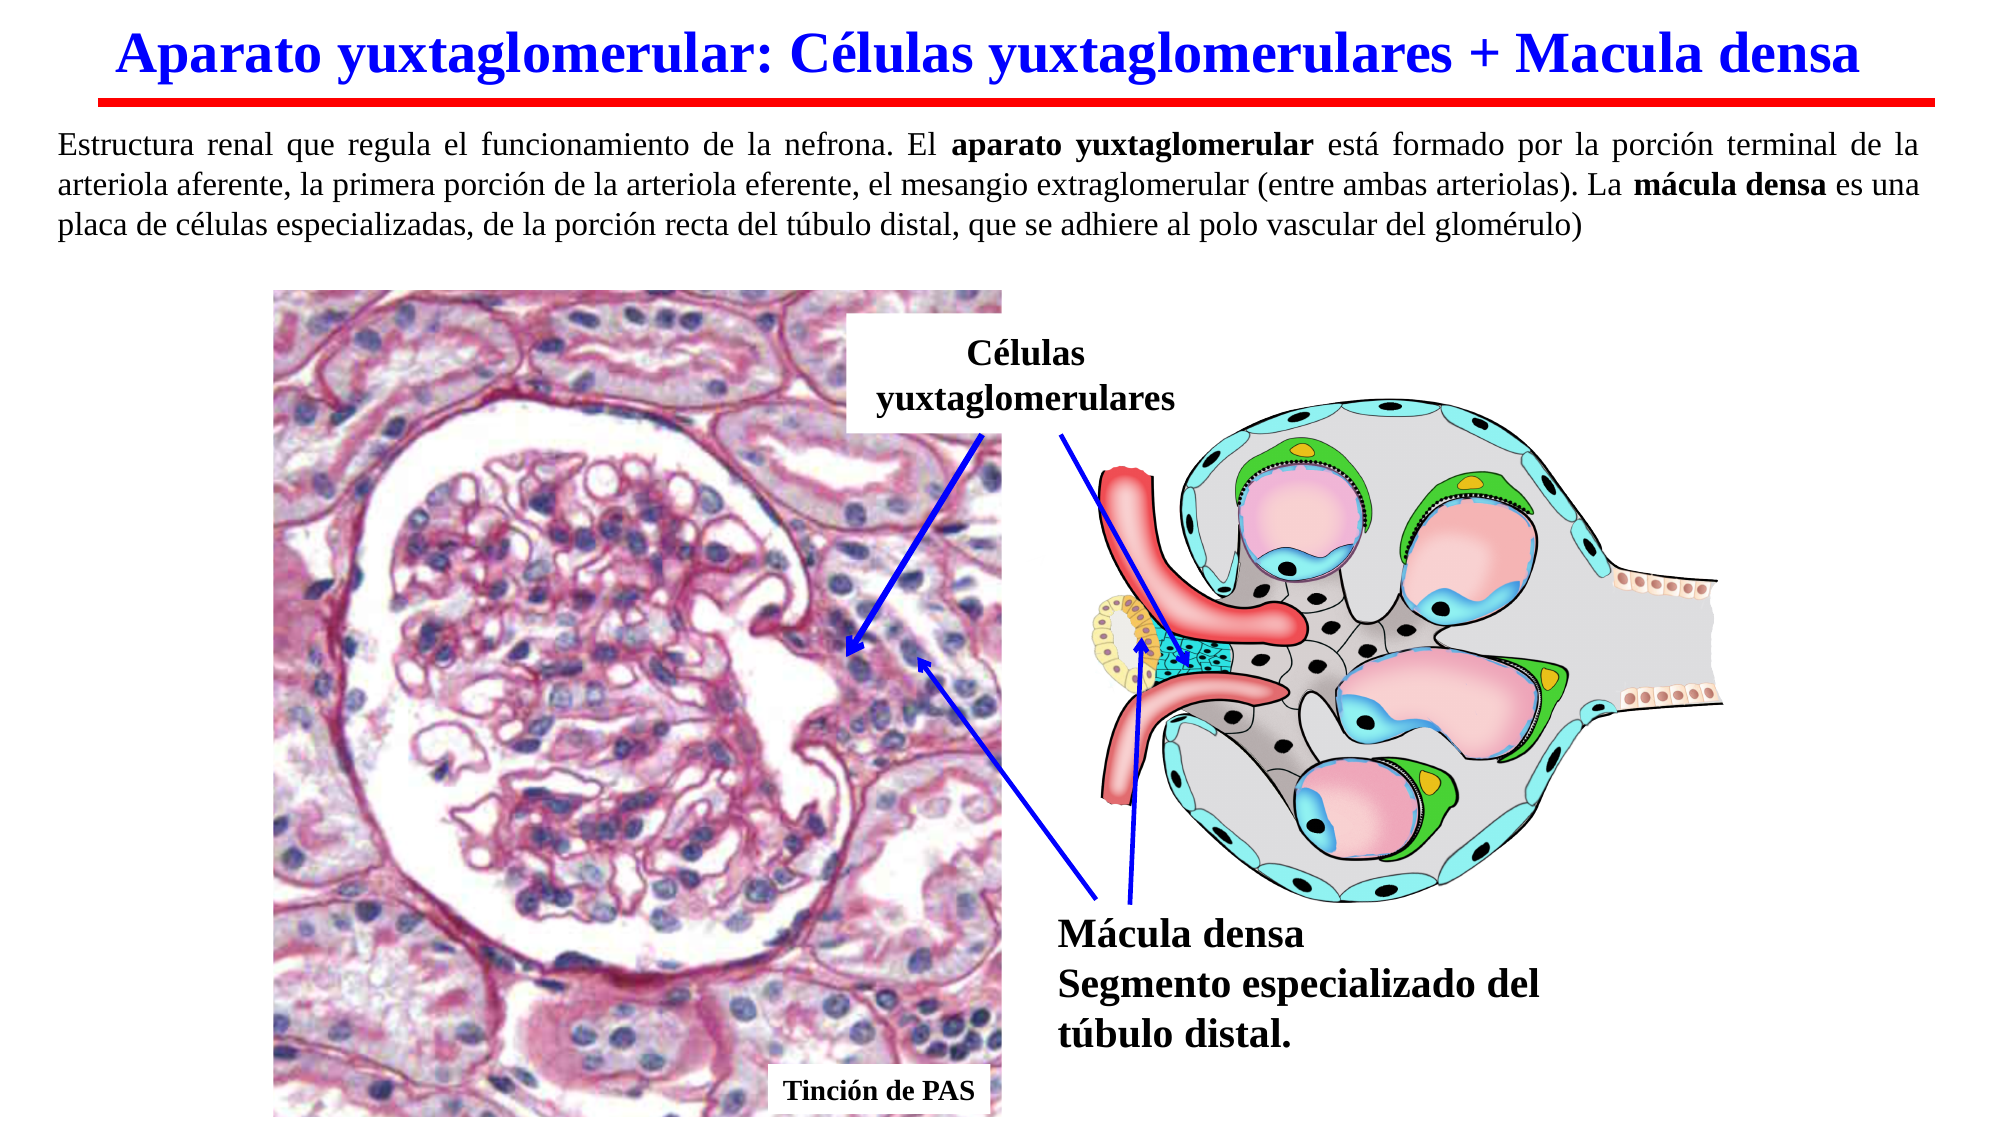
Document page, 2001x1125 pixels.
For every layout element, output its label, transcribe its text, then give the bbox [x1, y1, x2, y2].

text_box Aparato yuxtaglomerular: Células yuxtaglomerulares + Macula densa [65, 7, 1913, 92]
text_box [917, 656, 1097, 900]
text_box Estructura renal que regula el funcionamiento de la nefrona. El aparato yuxtaglomerular está formado por la porción terminal de la arteriola aferente, la primera porción de la arteriola eferente, el mesangio extraglomerular (entre ambas arteriolas). La mácula densa es una placa de células especializadas, de la porción recta del túbulo distal, que se adhiere al polo vascular del glomérulo) [42, 115, 1935, 250]
text_box Tinción de PAS [768, 1068, 991, 1114]
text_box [846, 434, 983, 657]
picture [224, 288, 1778, 1117]
text_box Mácula densa Segmento especializado del túbulo distal. [1042, 987, 1645, 1071]
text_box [1060, 434, 1189, 668]
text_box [1129, 668, 1142, 905]
